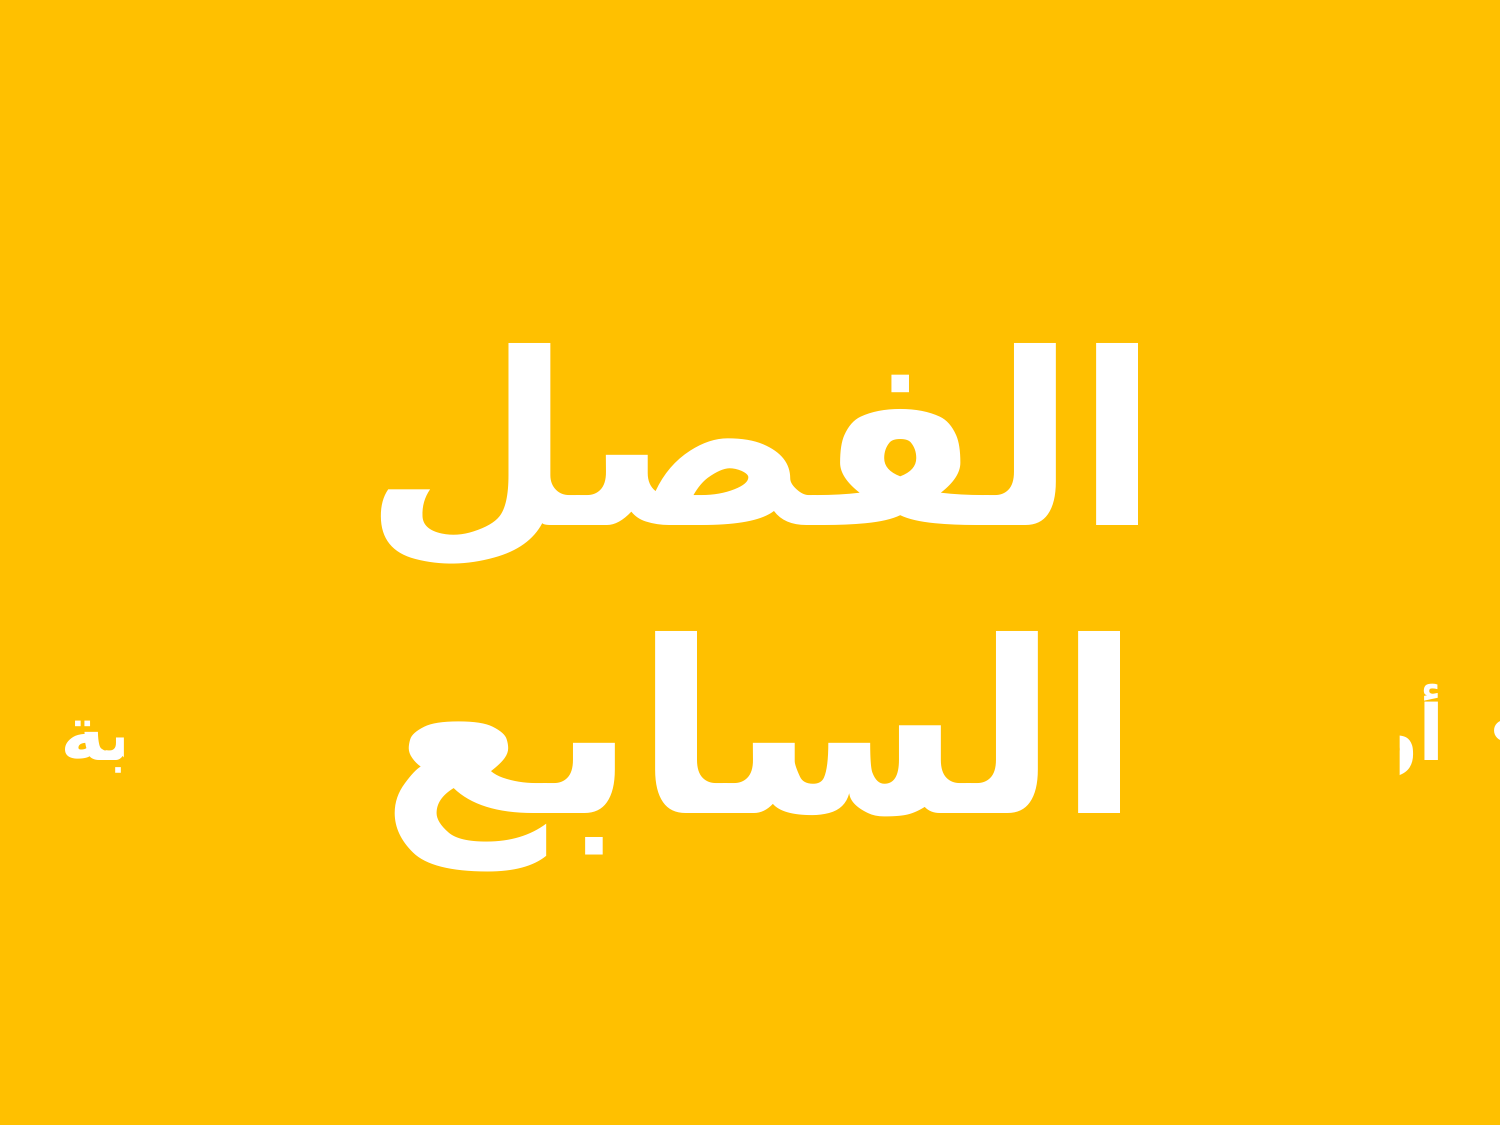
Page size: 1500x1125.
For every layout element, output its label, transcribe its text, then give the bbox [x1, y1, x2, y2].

list أوراق العمل وبرامج المراجعة الداخلية [1400, 491, 1500, 799]
list أوراق العمل وبرامج المراجعة الداخلية [41, 491, 123, 799]
text_box الفصل السابع [123, 278, 1400, 869]
